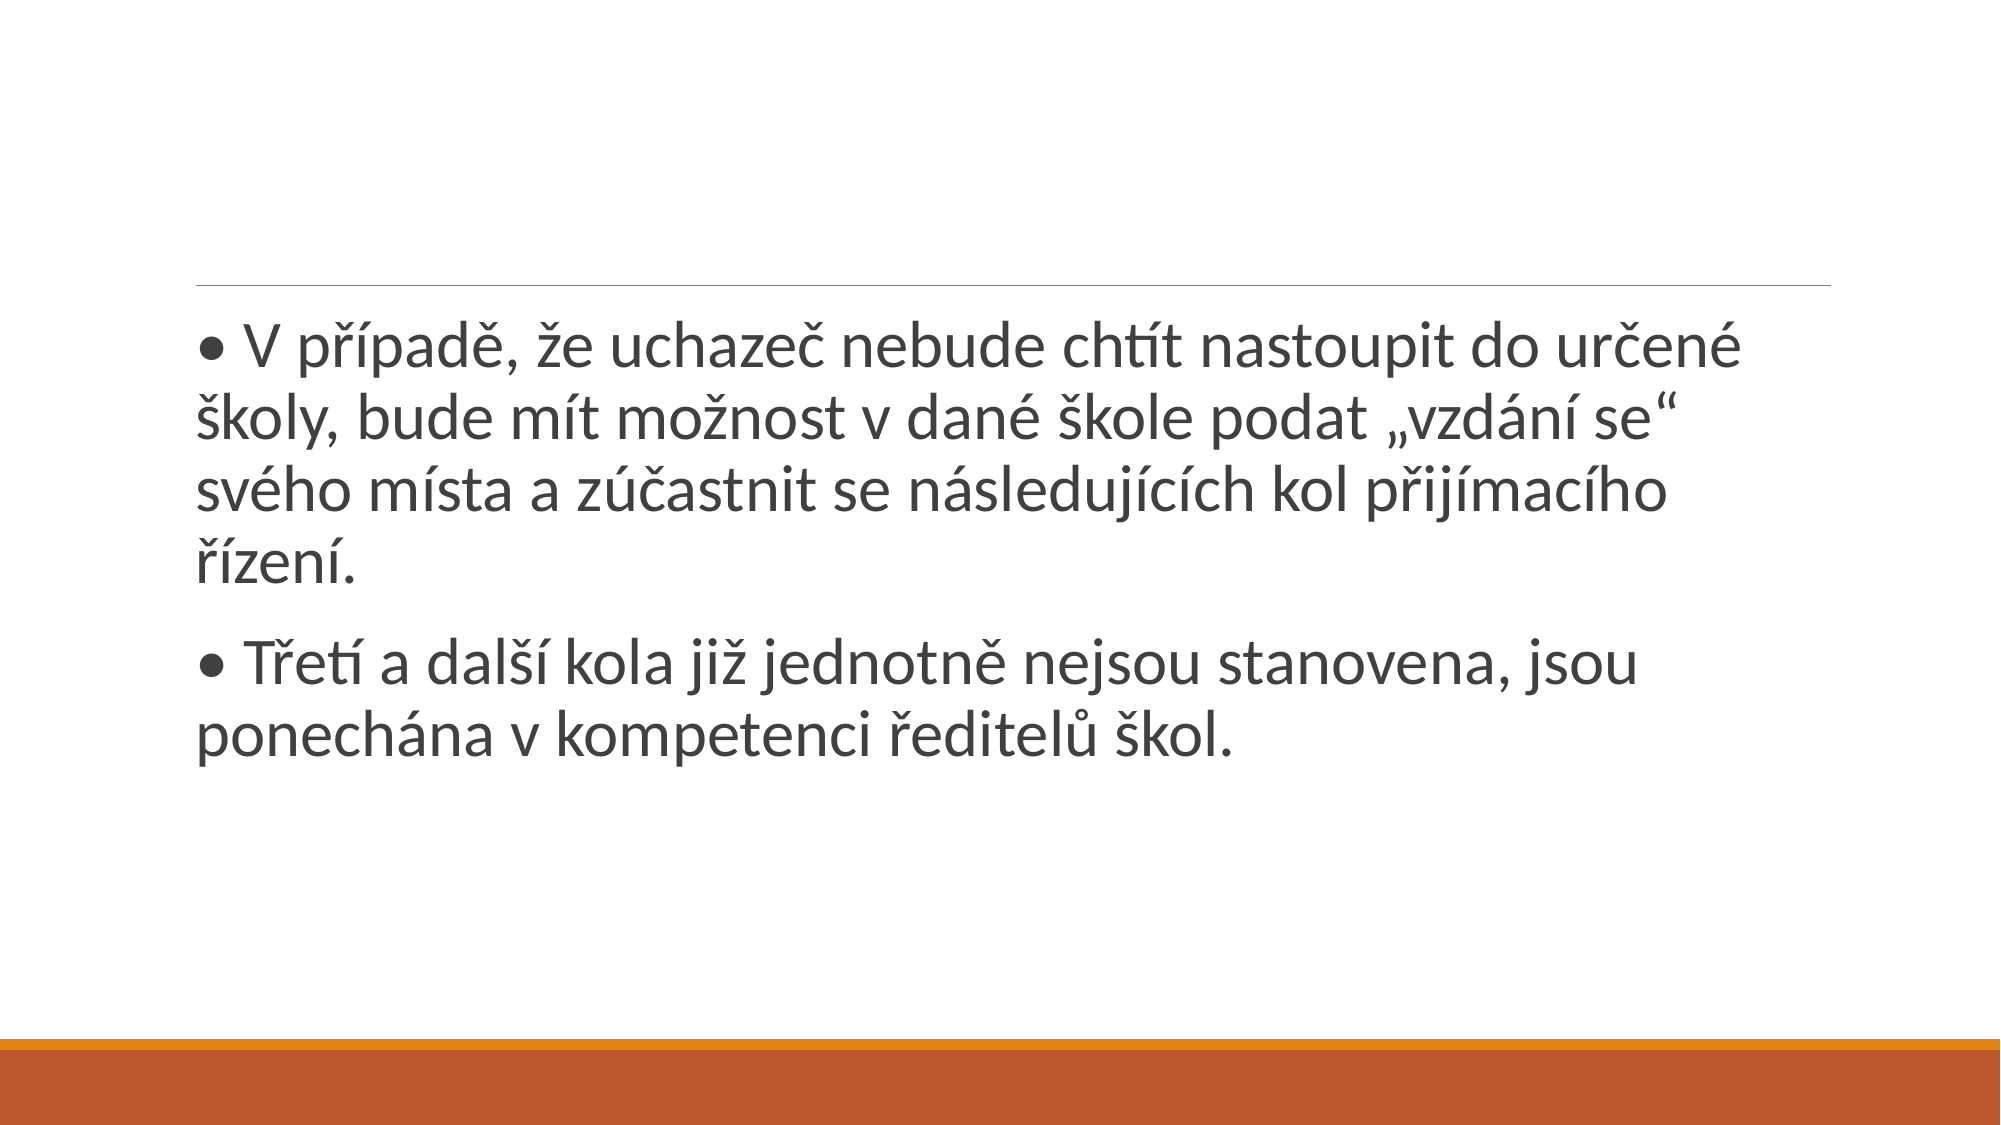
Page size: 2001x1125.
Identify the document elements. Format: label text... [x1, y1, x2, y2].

list • V případě, že uchazeč nebude chtít nastoupit do určené školy, bude mít možnost v dané škole podat „vzdání se“ svého místa a zúčastnit se následujících kol přijímacího řízení. • Třetí a další kola již jednotně nejsou stanovena, jsou ponechána v kompetenci ředitelů škol. [180, 302, 1830, 963]
